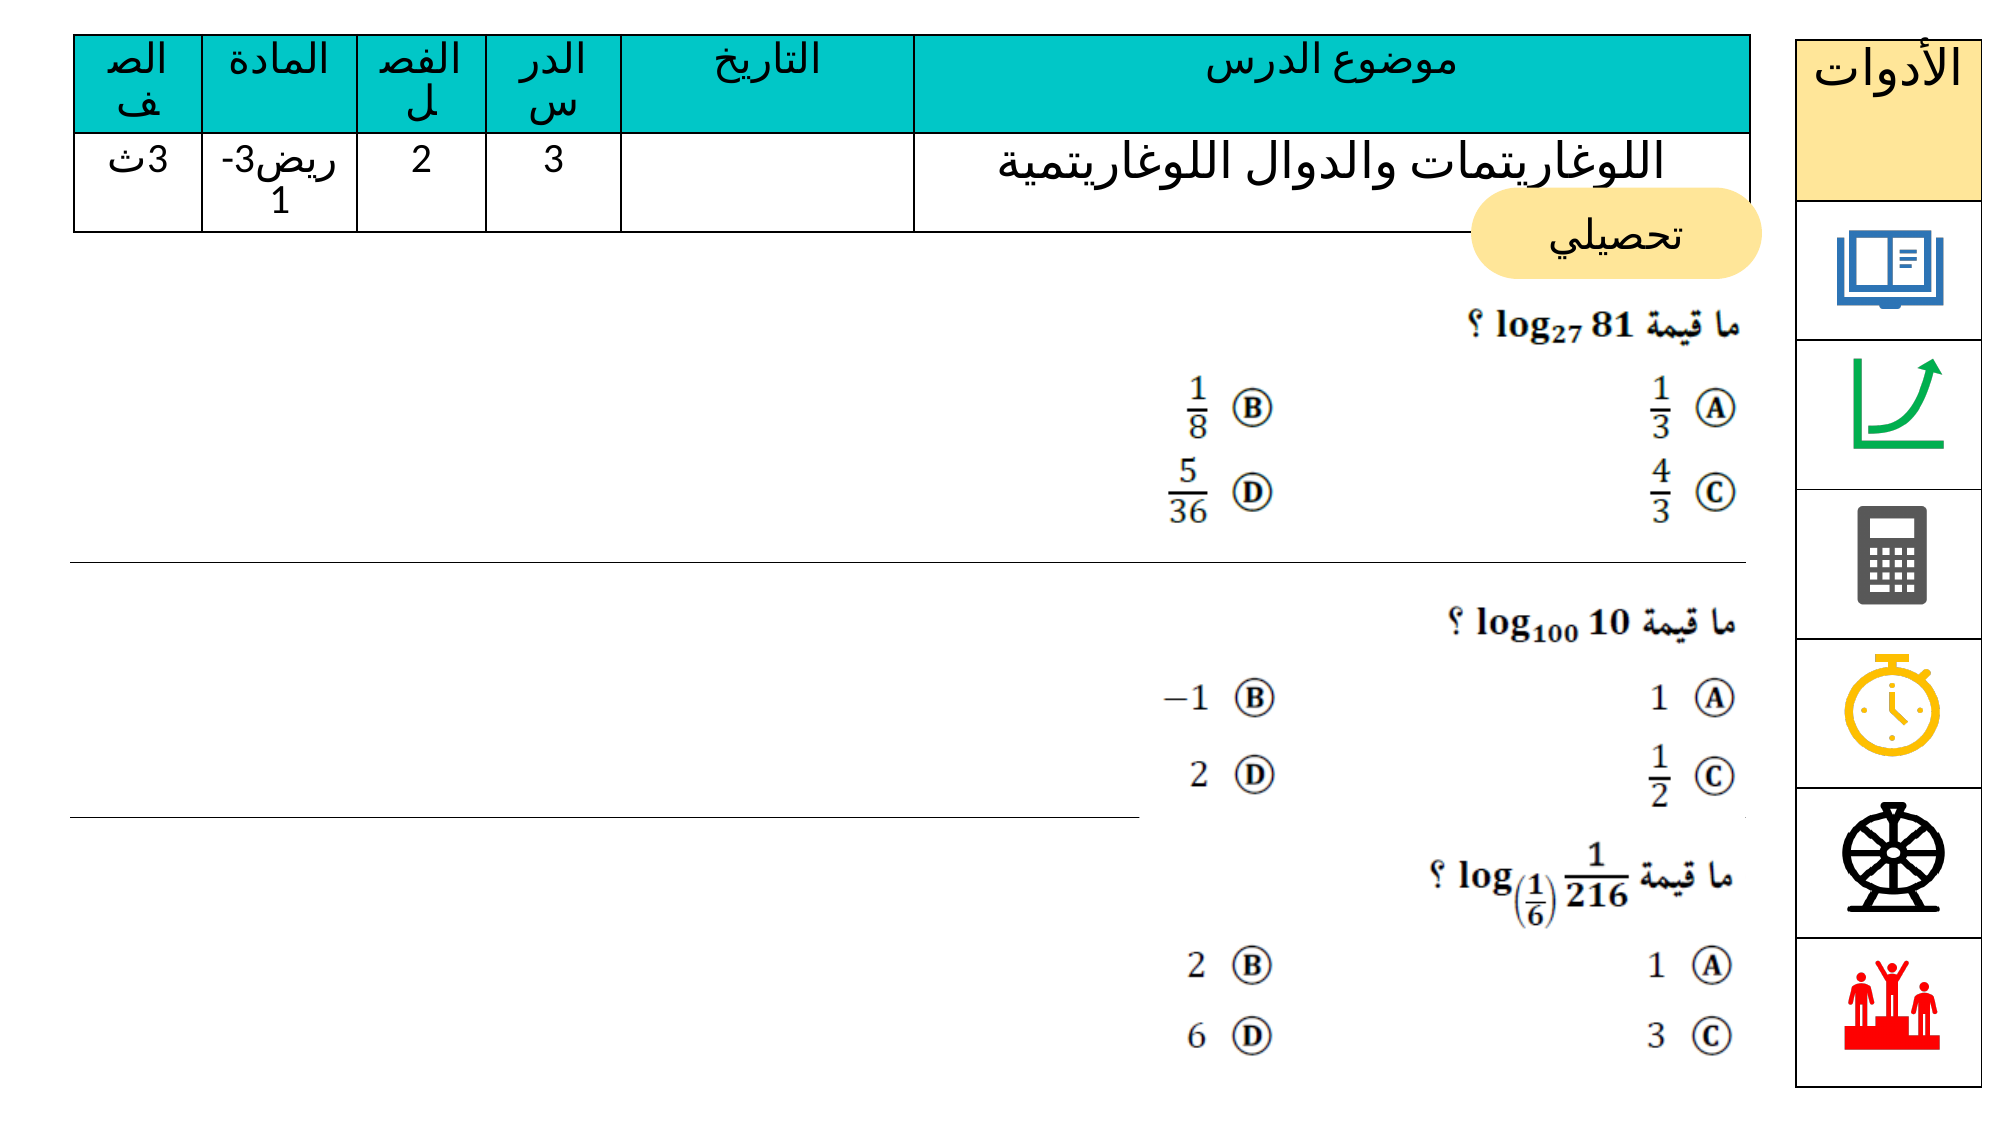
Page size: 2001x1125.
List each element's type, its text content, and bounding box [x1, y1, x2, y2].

picture [1070, 279, 1746, 537]
text_box تحصيلي [1470, 186, 1764, 279]
picture [1055, 822, 1746, 1073]
picture [1139, 578, 1746, 818]
